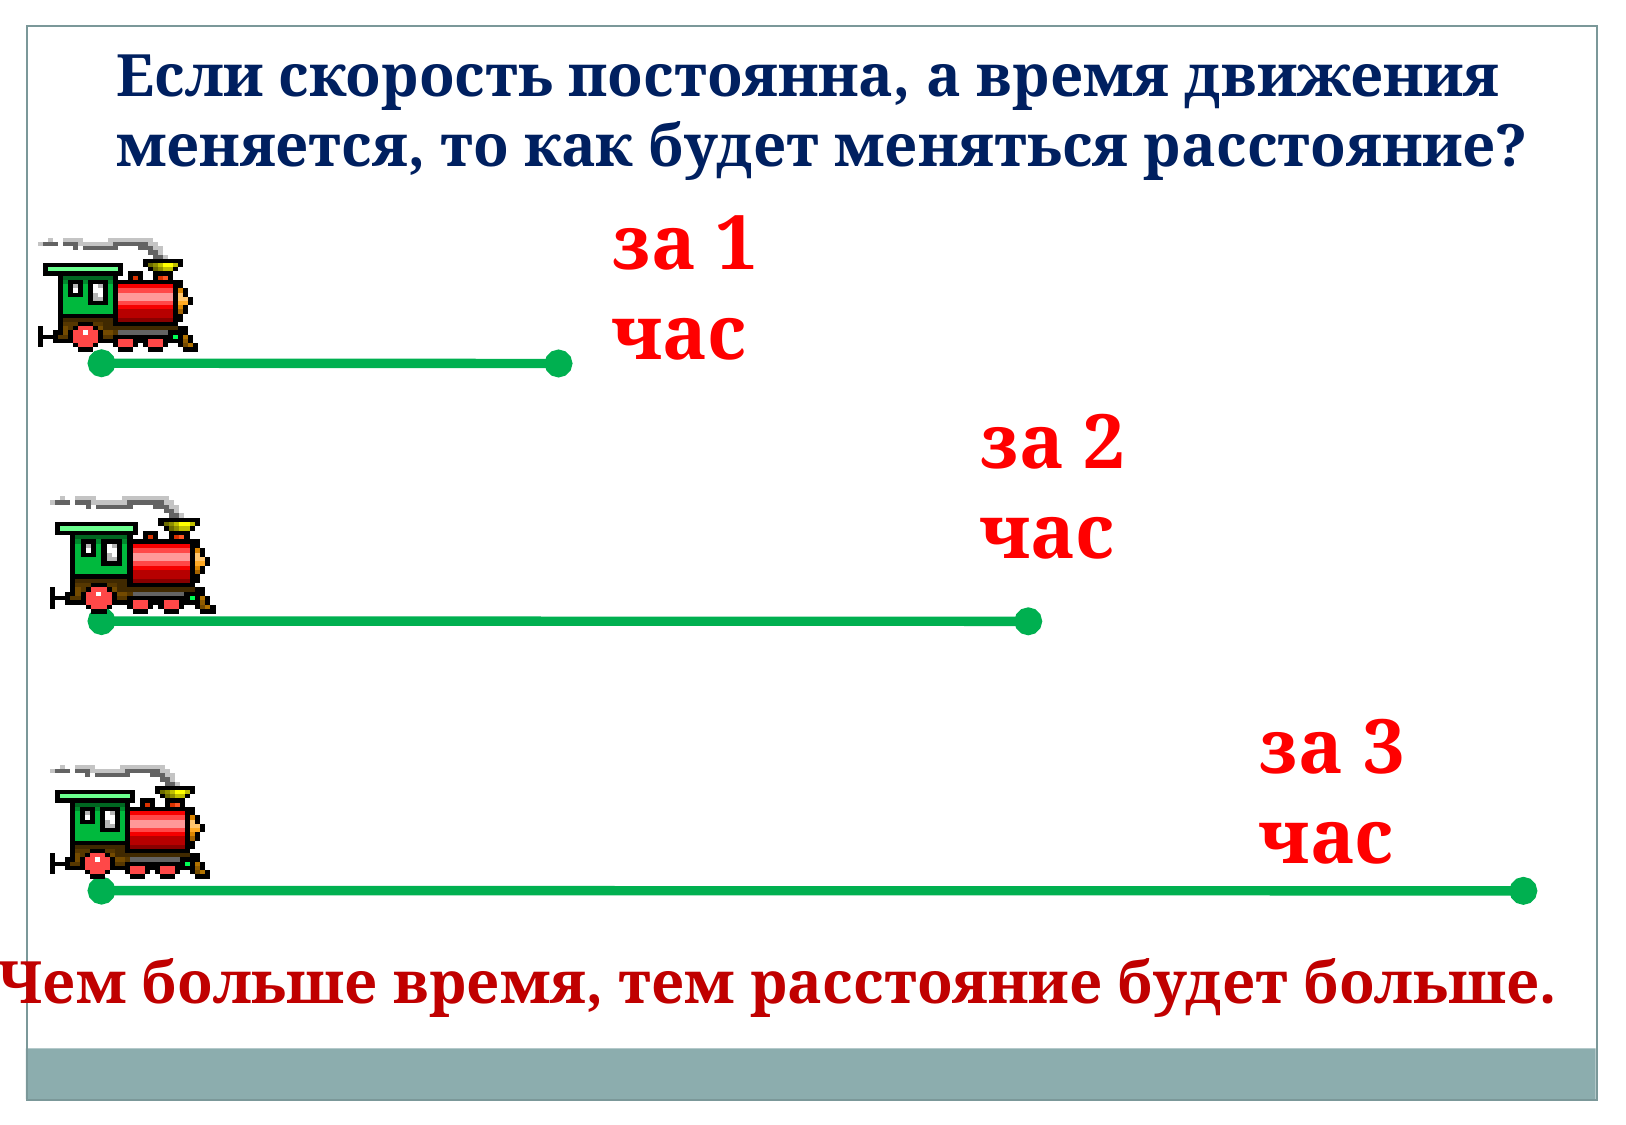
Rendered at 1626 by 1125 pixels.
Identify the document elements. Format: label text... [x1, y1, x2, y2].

picture [50, 491, 217, 615]
picture [37, 234, 198, 352]
text_box Если скорость постоянна, а время движения меняется, то как будет меняться расстояние? [101, 30, 1575, 186]
text_box за 1 час [596, 186, 927, 382]
text_box за 2 час [964, 386, 1295, 582]
text_box за 3 час [1244, 691, 1575, 887]
picture [50, 761, 210, 880]
text_box Чем больше время, тем расстояние будет больше. [0, 937, 1573, 1023]
